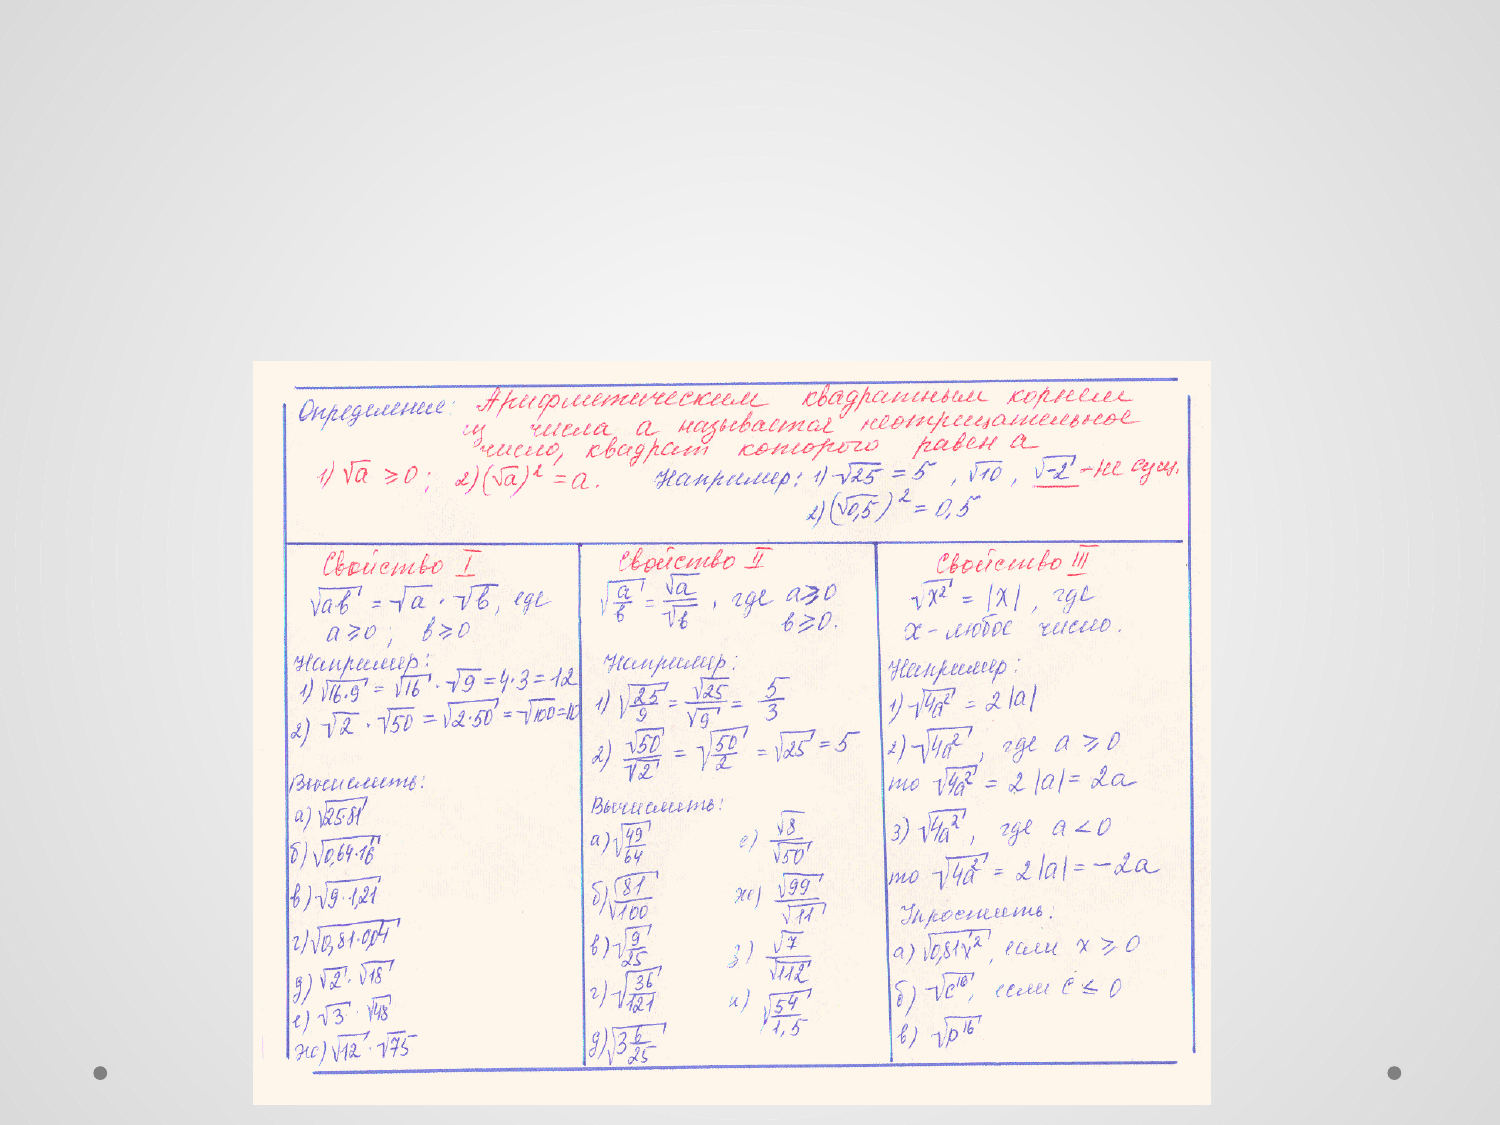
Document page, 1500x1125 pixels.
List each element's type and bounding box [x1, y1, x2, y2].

list [253, 361, 1211, 1105]
